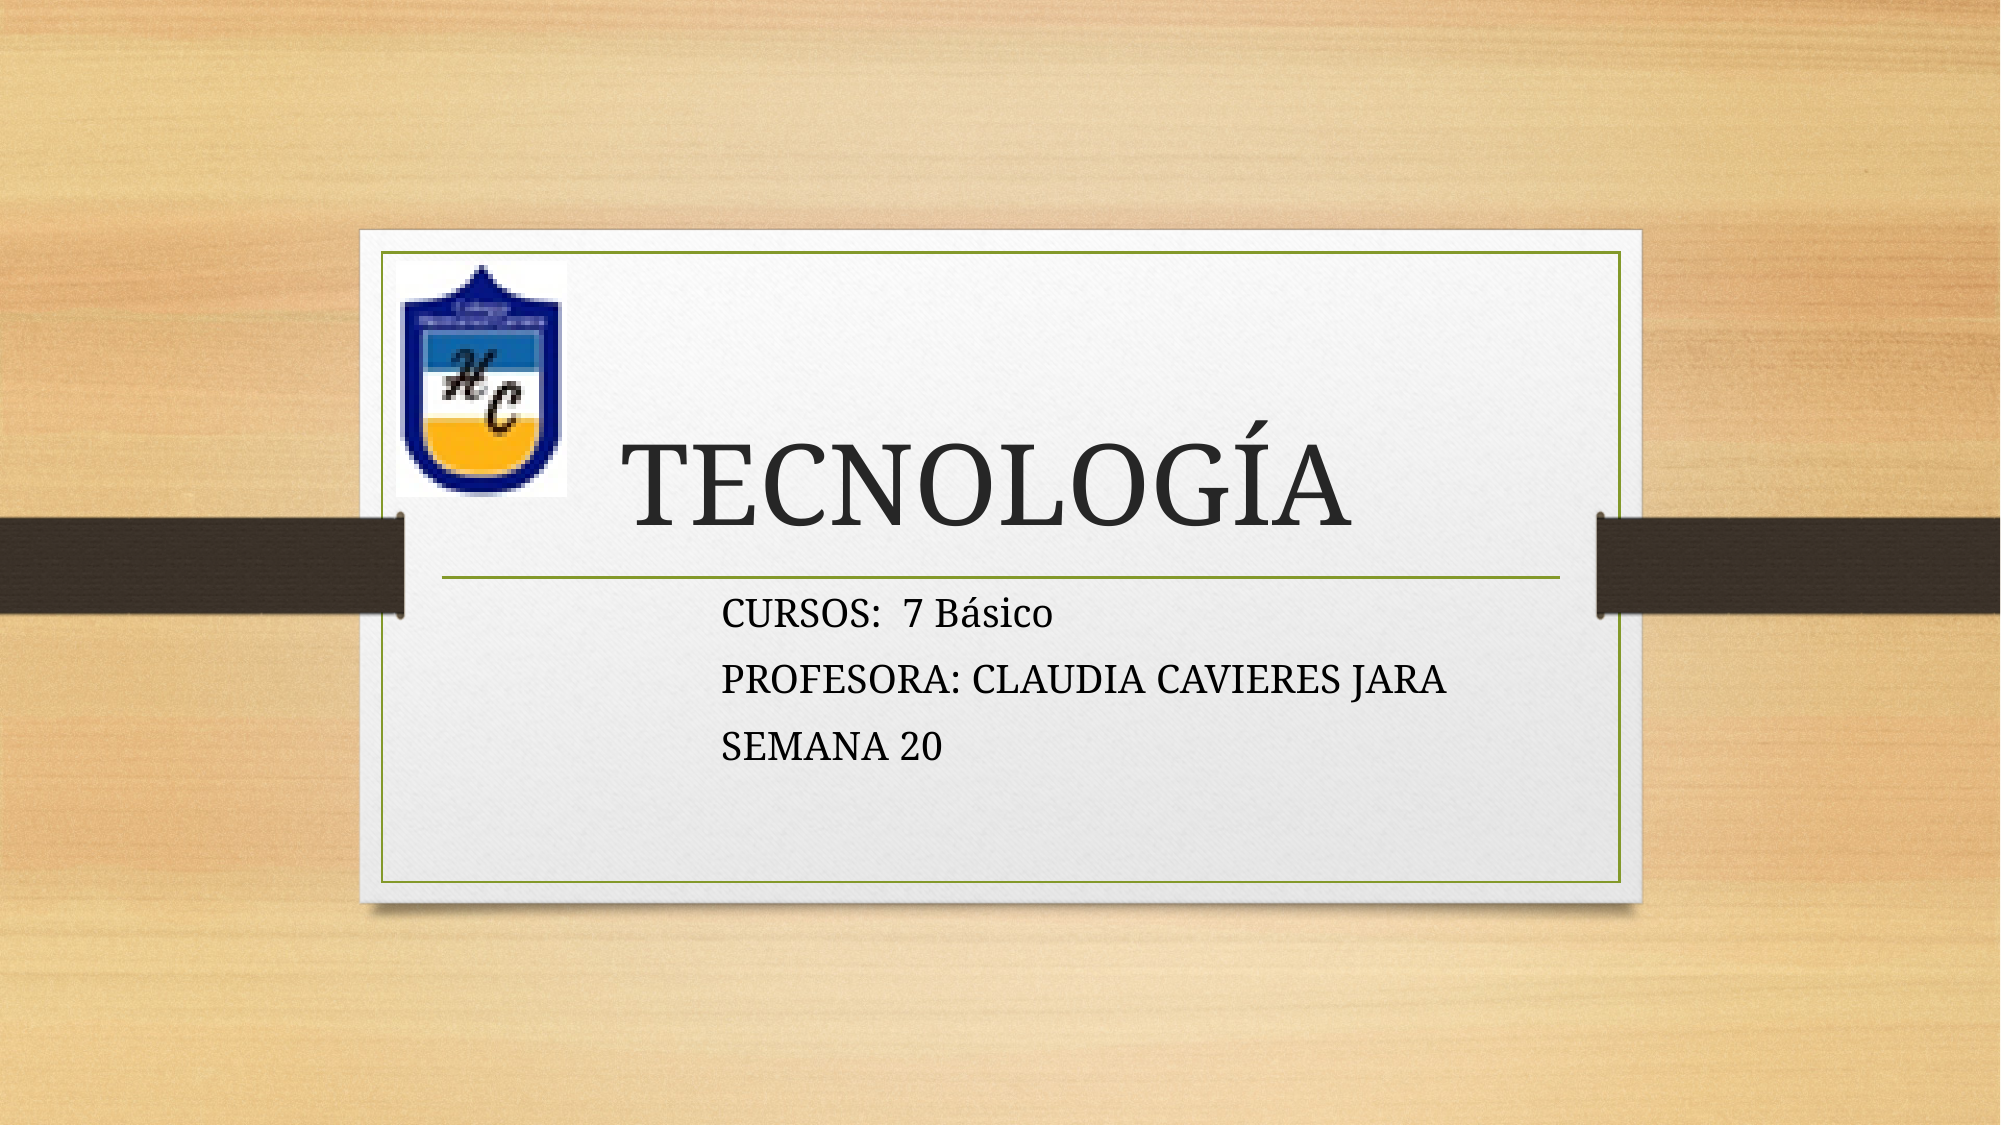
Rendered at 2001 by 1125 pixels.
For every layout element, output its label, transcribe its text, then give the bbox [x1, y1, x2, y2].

picture [0, 0, 2001, 1125]
title TECNOLOGÍA [441, 306, 1560, 556]
subtitle CURSOS: 7 Básico PROFESORA: CLAUDIA CAVIERES JARA SEMANA 20 [706, 580, 1506, 811]
